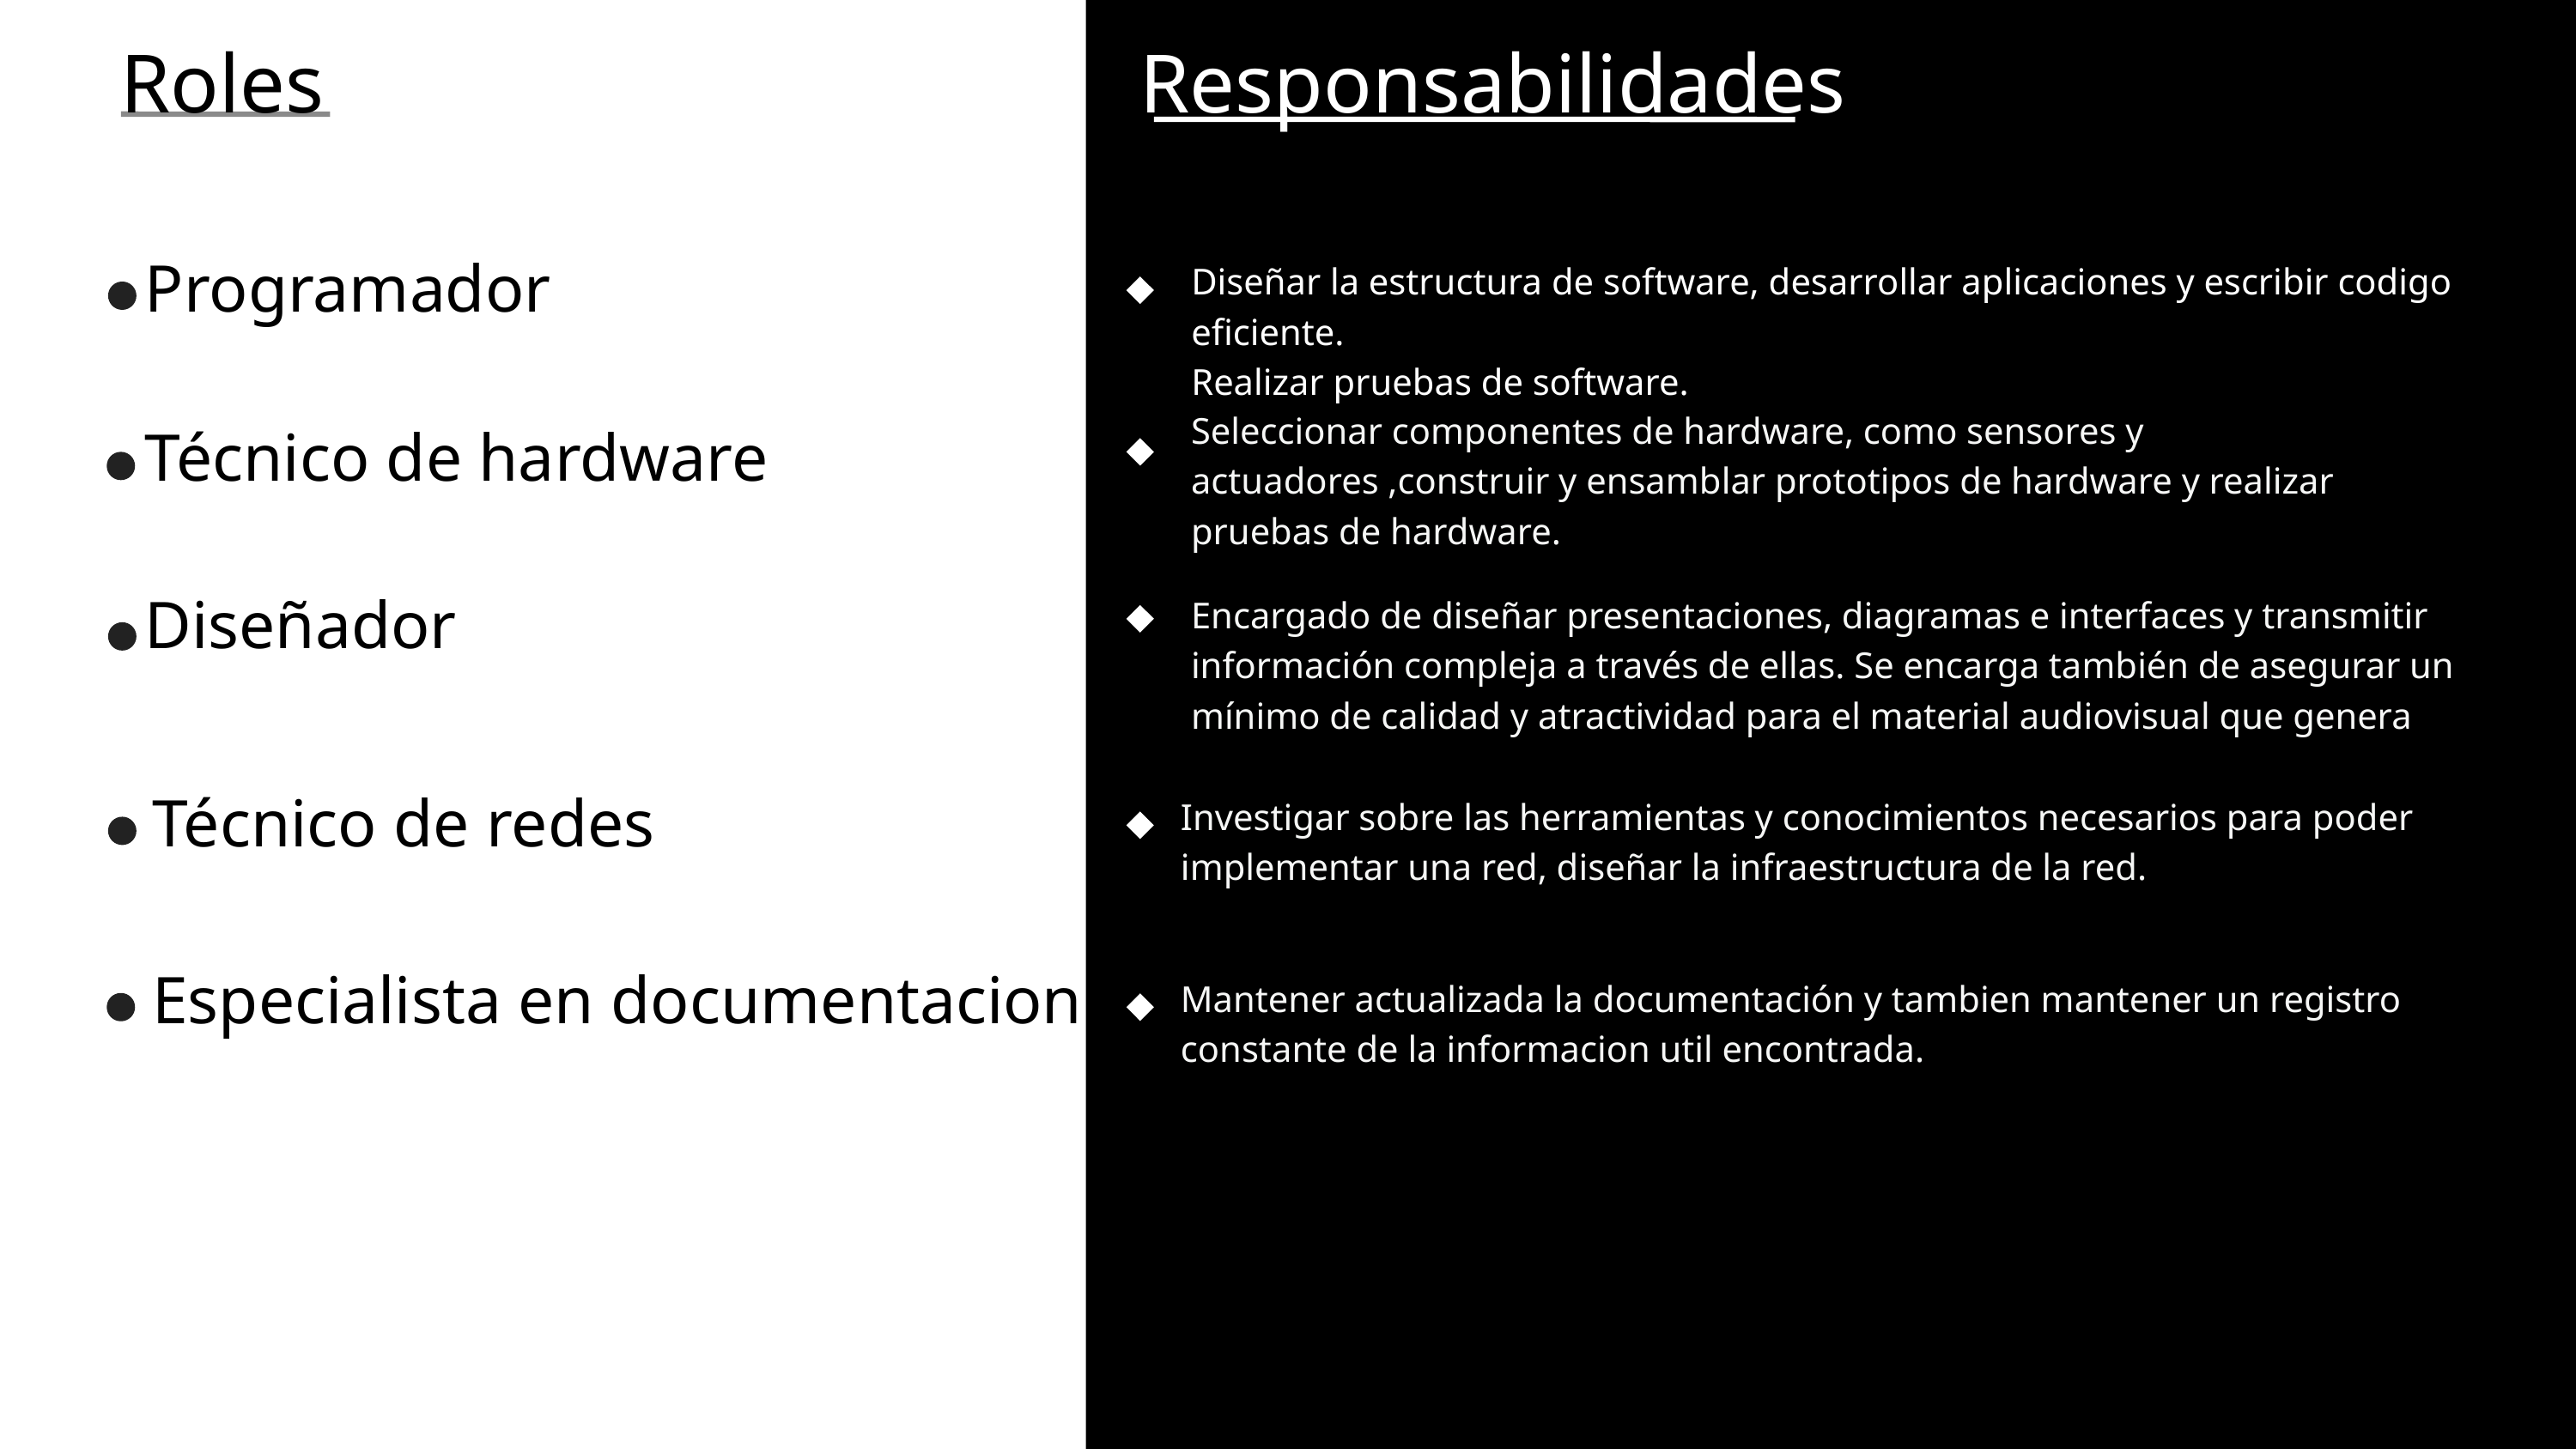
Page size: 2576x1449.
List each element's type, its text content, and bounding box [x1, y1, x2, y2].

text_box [106, 452, 136, 481]
text_box Diseñador [144, 629, 994, 662]
text_box Técnico de hardware [144, 461, 1017, 494]
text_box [1126, 604, 1155, 634]
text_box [1085, 0, 2576, 1449]
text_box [106, 992, 136, 1022]
text_box Roles [120, 15, 577, 129]
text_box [1126, 811, 1155, 840]
text_box Técnico de redes [152, 828, 1001, 860]
text_box Programador [144, 292, 888, 325]
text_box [1126, 438, 1155, 466]
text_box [1126, 992, 1155, 1022]
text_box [1126, 276, 1155, 305]
text_box Especialista en documentacion [152, 1003, 1081, 1037]
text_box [107, 281, 137, 311]
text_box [107, 816, 137, 846]
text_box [107, 621, 137, 652]
